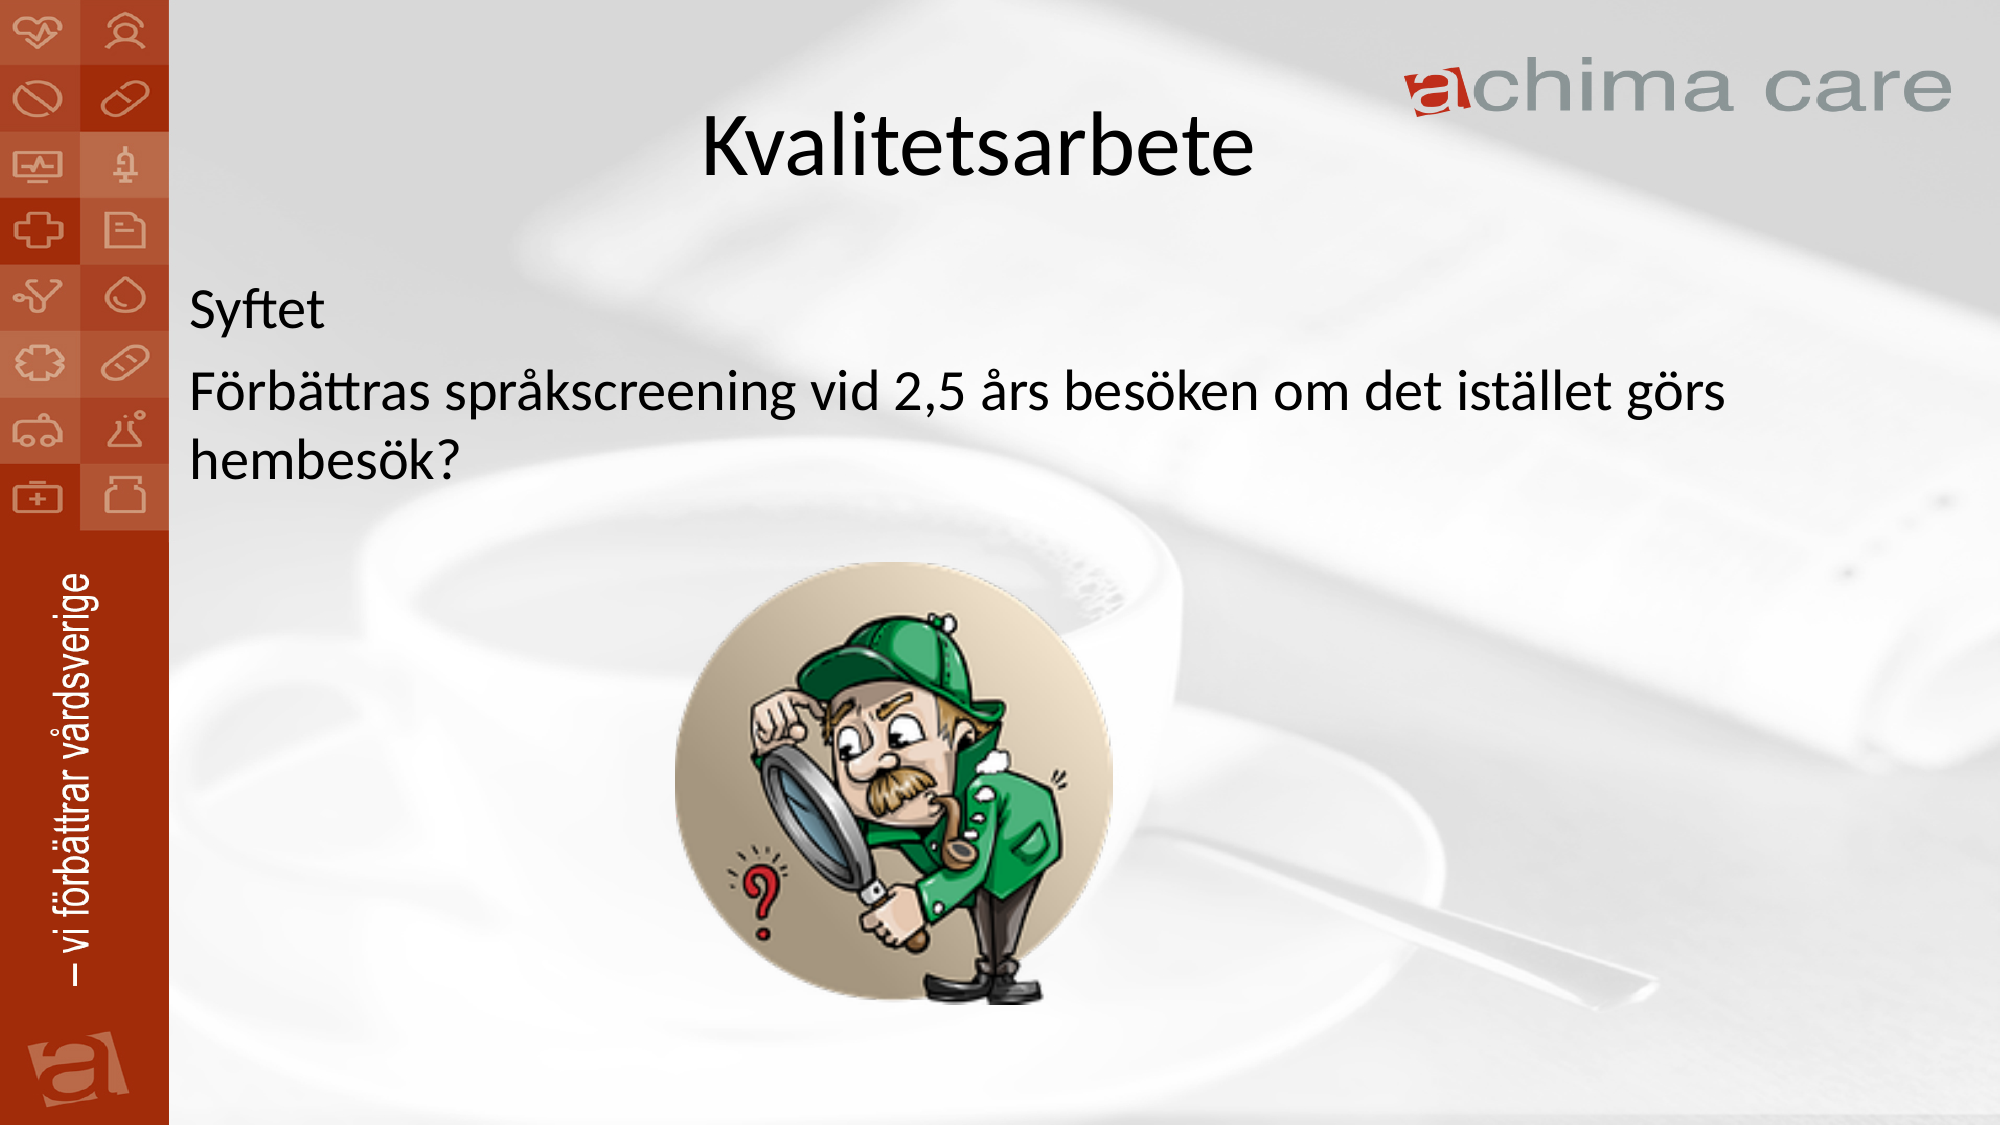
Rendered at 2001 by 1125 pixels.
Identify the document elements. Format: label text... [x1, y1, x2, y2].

picture [0, 0, 2000, 1125]
title Kvalitetsarbete [99, 45, 1900, 233]
list Syftet Förbättras språkscreening vid 2,5 års besöken om det istället görs hembesök? [99, 262, 1900, 1005]
